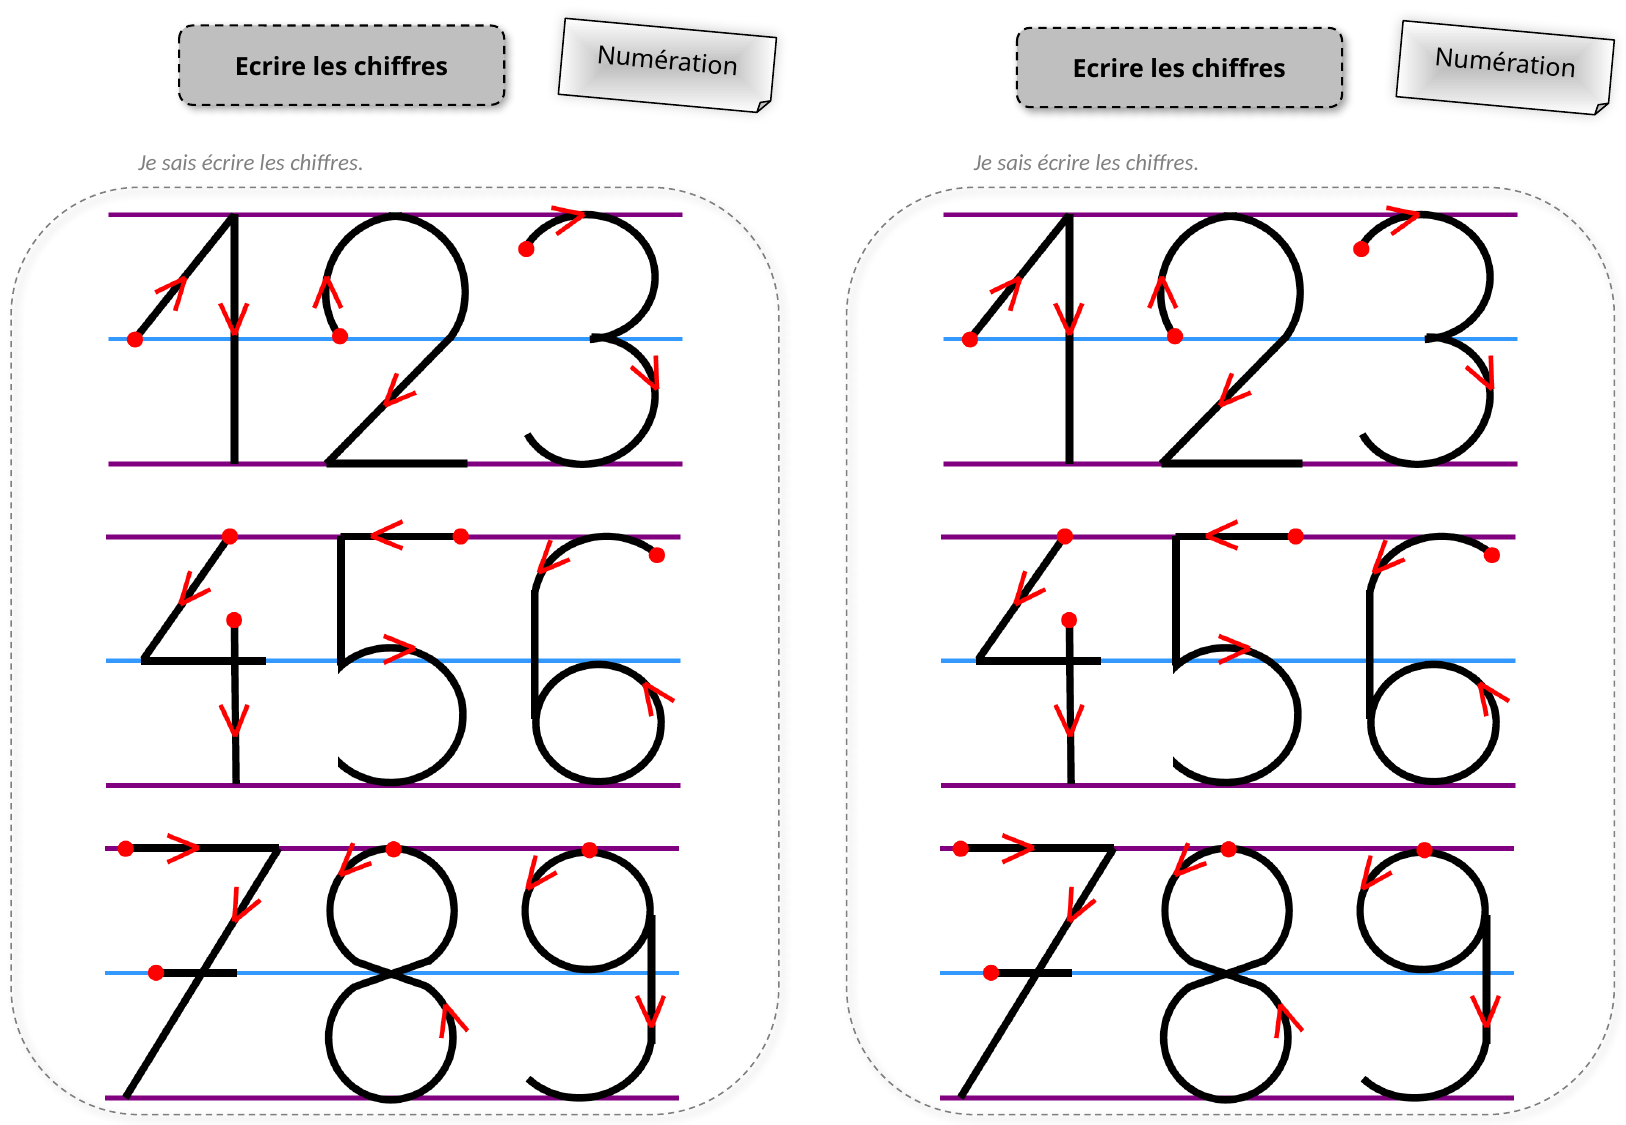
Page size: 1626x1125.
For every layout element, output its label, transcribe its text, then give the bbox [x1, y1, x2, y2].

text_box [845, 195, 1616, 1107]
text_box Je sais écrire les chiffres. [959, 140, 1221, 183]
picture [93, 187, 693, 808]
picture [929, 187, 1529, 808]
text_box Numération [557, 17, 778, 114]
picture [929, 825, 1529, 1125]
text_box Je sais écrire les chiffres. [123, 140, 385, 183]
text_box Ecrire les chiffres [1016, 27, 1343, 108]
text_box Numération [1395, 19, 1616, 116]
text_box [10, 195, 780, 1107]
text_box Ecrire les chiffres [178, 24, 506, 106]
picture [93, 825, 693, 1125]
